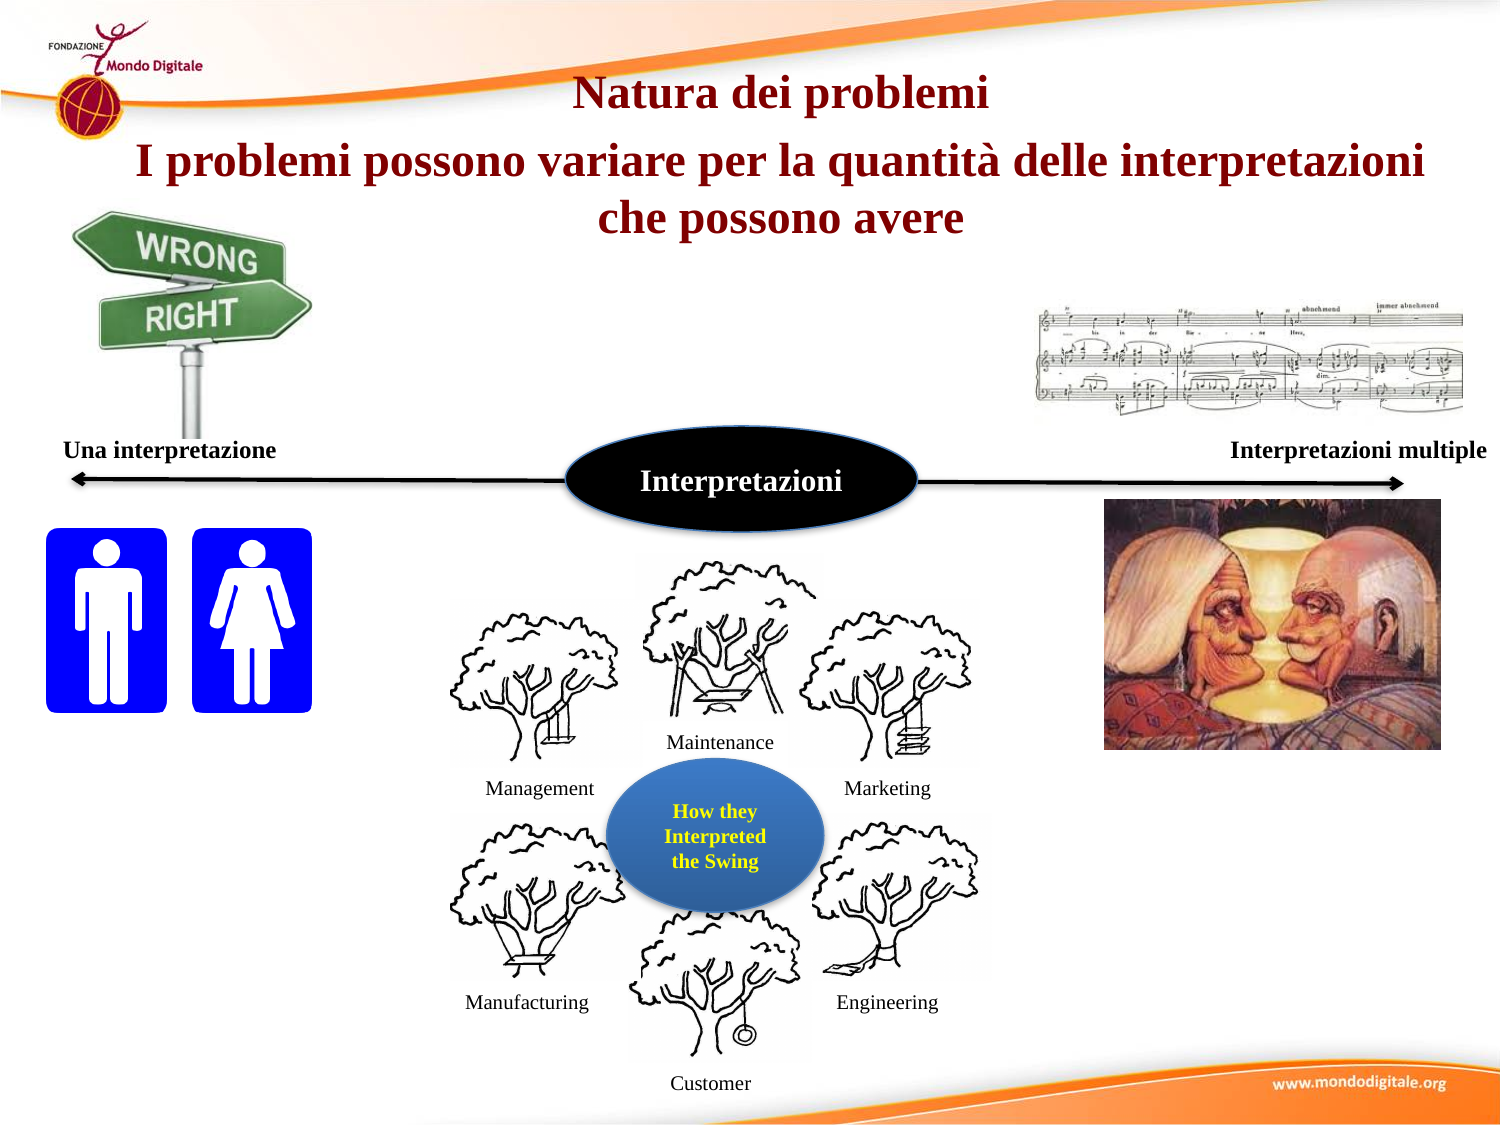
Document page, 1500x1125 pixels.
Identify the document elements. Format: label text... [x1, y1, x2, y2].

text_box Interpretazioni [569, 492, 914, 533]
text_box Interpretazioni [564, 425, 919, 477]
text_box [70, 478, 1405, 484]
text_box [449, 599, 643, 809]
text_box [802, 813, 992, 1022]
text_box Una interpretazione [48, 425, 292, 471]
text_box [788, 599, 980, 809]
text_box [628, 894, 813, 1104]
text_box How they Interpreted the Swing [645, 771, 797, 893]
text_box Interpretazioni multiple [1215, 425, 1500, 471]
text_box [449, 816, 641, 1022]
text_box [634, 553, 824, 762]
picture [0, 0, 1500, 1125]
subtitle Natura dei problemi I problemi possono variare per la quantità delle interpretazioni che possono avere [87, 53, 1475, 260]
